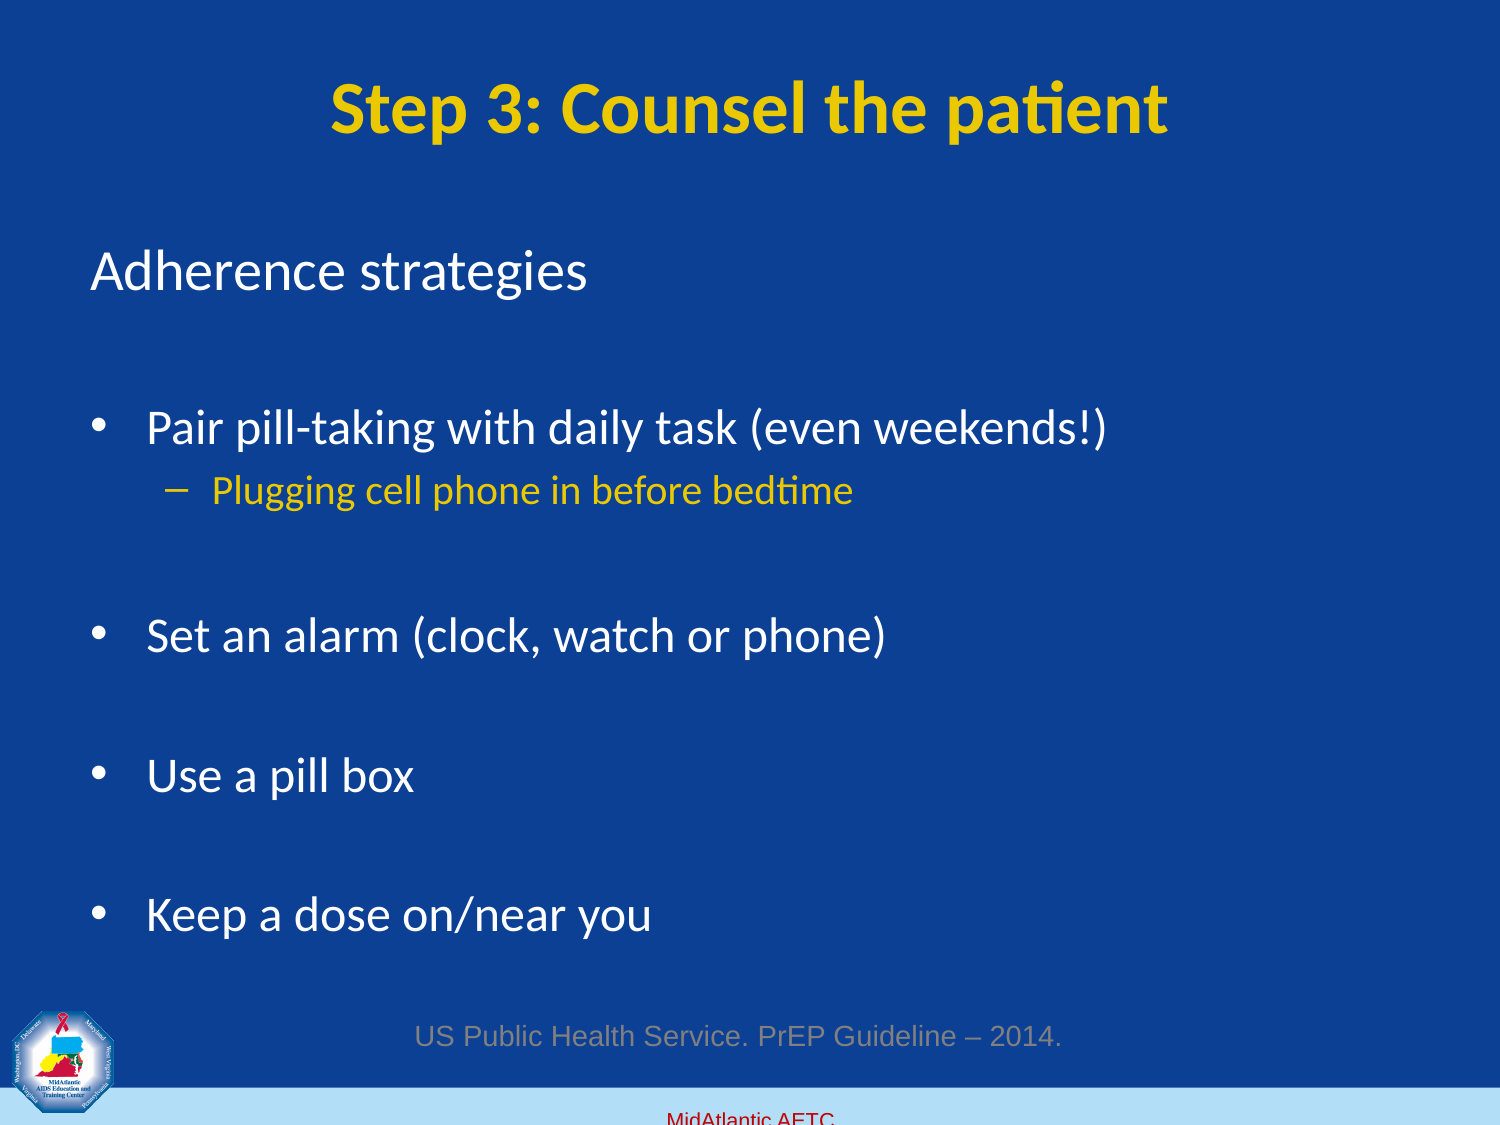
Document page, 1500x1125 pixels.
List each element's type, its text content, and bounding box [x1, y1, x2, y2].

list Adherence strategies Pair pill-taking with daily task (even weekends!) Plugging cell phone in before bedtime Set an alarm (clock, watch or phone) Use a pill box Keep a dose on/near you [75, 224, 1425, 1005]
picture [12, 1011, 114, 1113]
title Step 3: Counsel the patient [75, 45, 1425, 163]
text_box US Public Health Service. PrEP Guideline – 2014. [387, 1005, 1079, 1060]
